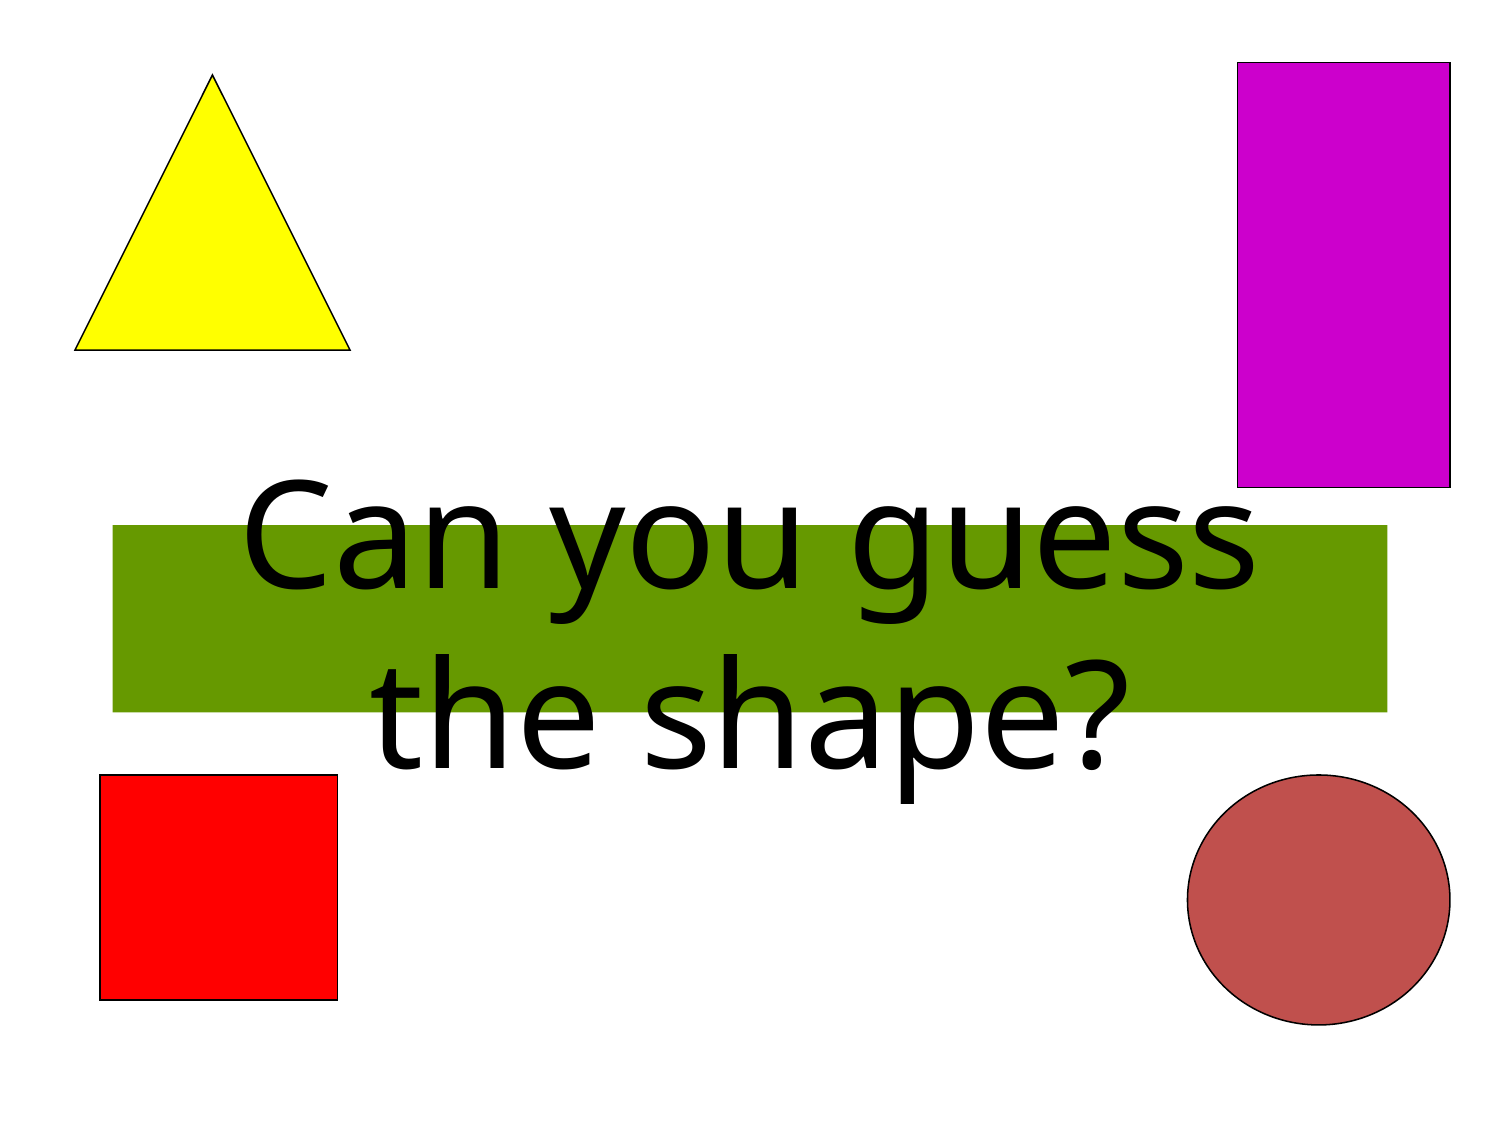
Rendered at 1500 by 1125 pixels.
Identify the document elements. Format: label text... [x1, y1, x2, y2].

text_box [1237, 62, 1450, 488]
text_box [99, 774, 338, 1000]
text_box [75, 75, 351, 351]
text_box [1187, 774, 1450, 1025]
title Can you guess the shape? [112, 525, 1388, 713]
